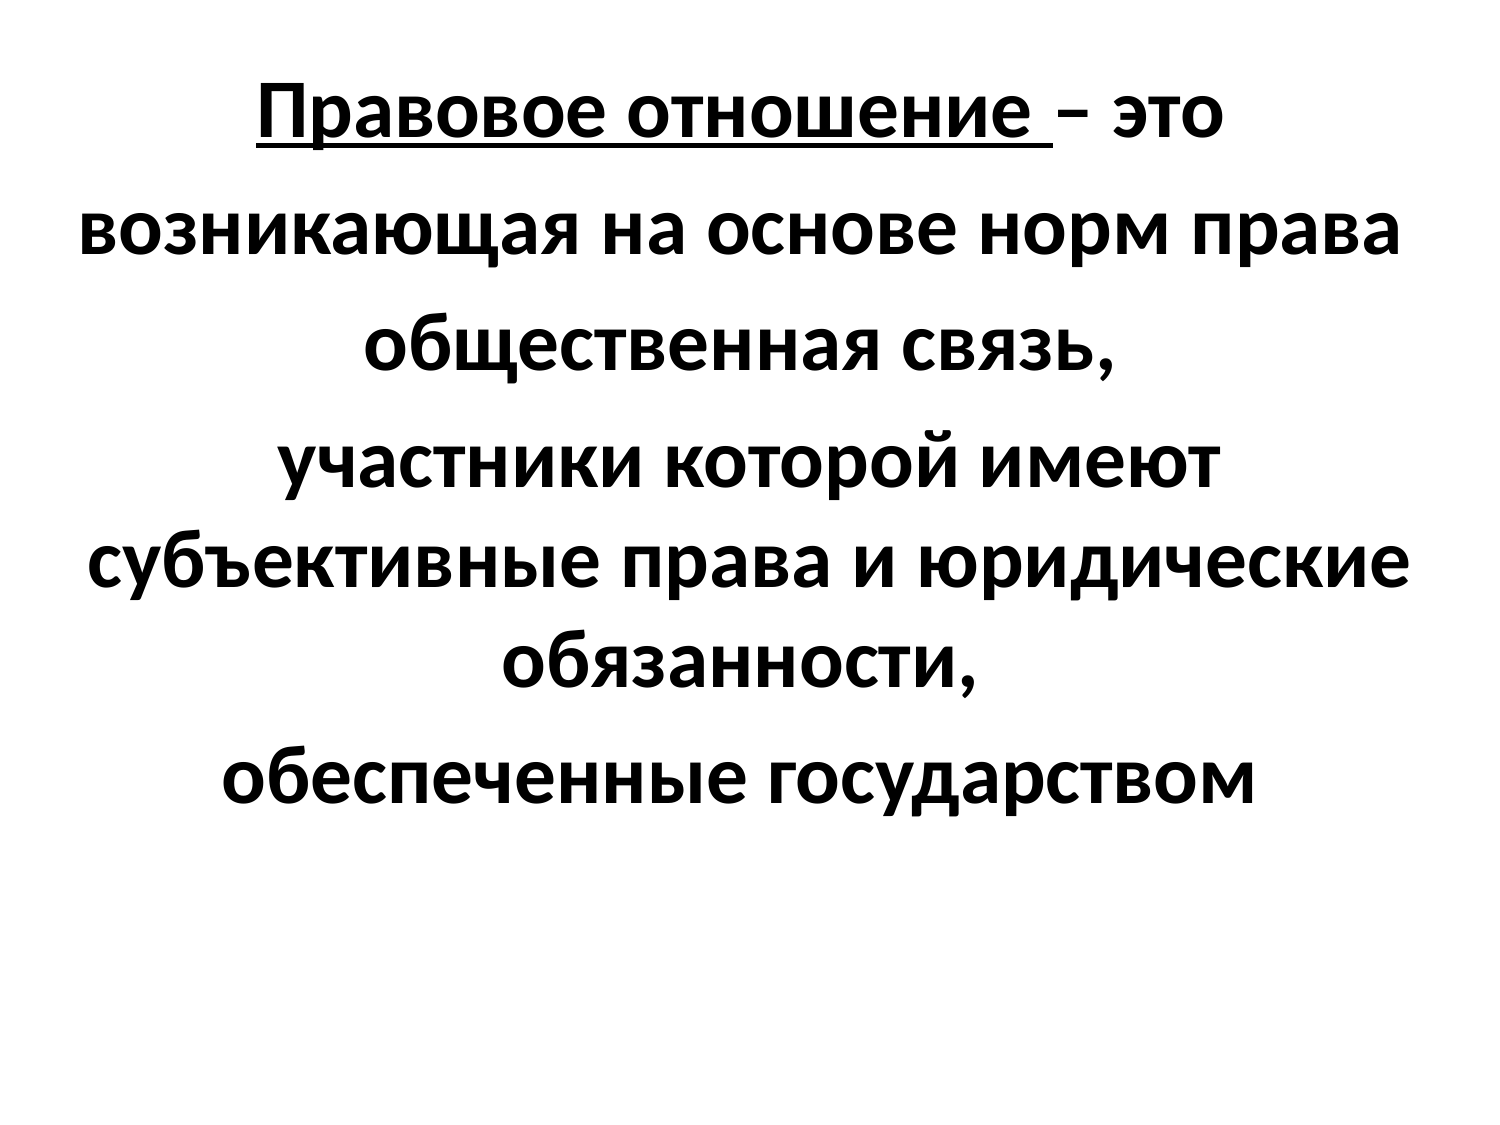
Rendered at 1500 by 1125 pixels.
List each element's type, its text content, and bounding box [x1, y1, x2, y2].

list Правовое отношение – это возникающая на основе норм права общественная связь, участники которой имеют субъективные права и юридические обязанности, обеспеченные государством [35, 46, 1465, 1067]
